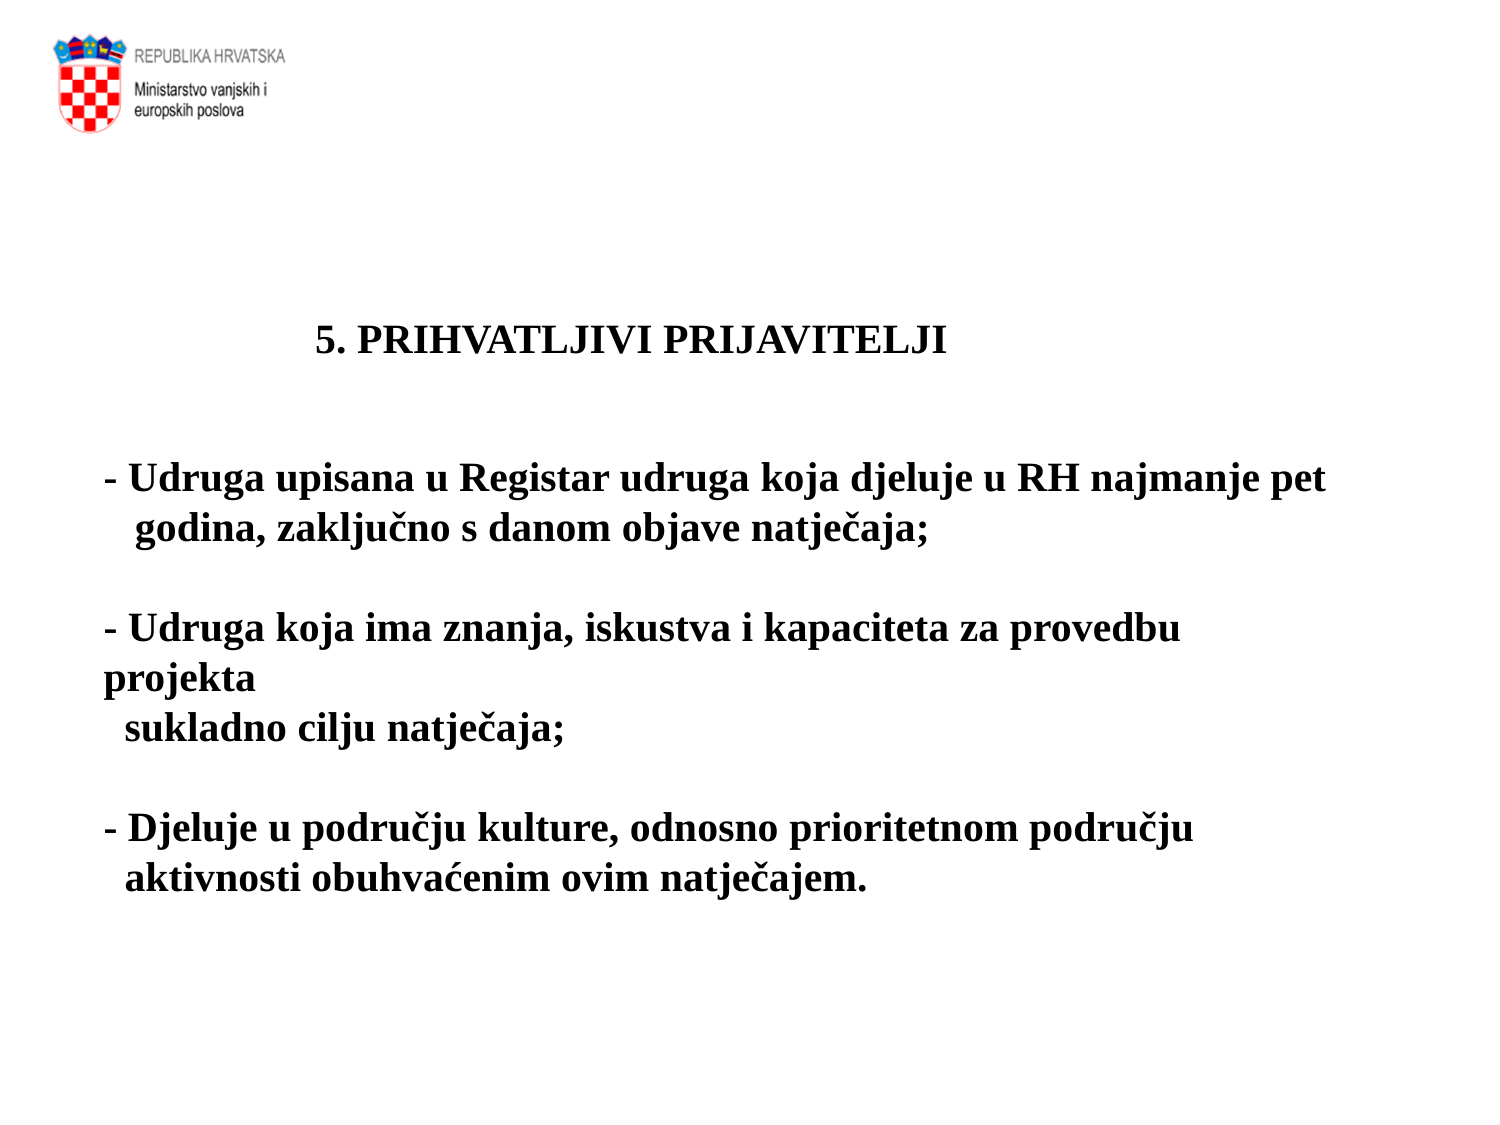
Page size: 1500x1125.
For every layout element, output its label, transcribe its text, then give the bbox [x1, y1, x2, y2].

text_box 5. PRIHVATLJIVI PRIJAVITELJI [111, 304, 1152, 370]
picture [46, 30, 302, 141]
title - Udruga upisana u Registar udruga koja djeluje u RH najmanje pet godina, zaključno s danom objave natječaja; - Udruga koja ima znanja, iskustva i kapaciteta za provedbu projekta sukladno cilju natječaja; - Djeluje u području kulture, odnosno prioritetnom području aktivnosti obuhvaćenim ovim natječajem. [88, 420, 1358, 929]
